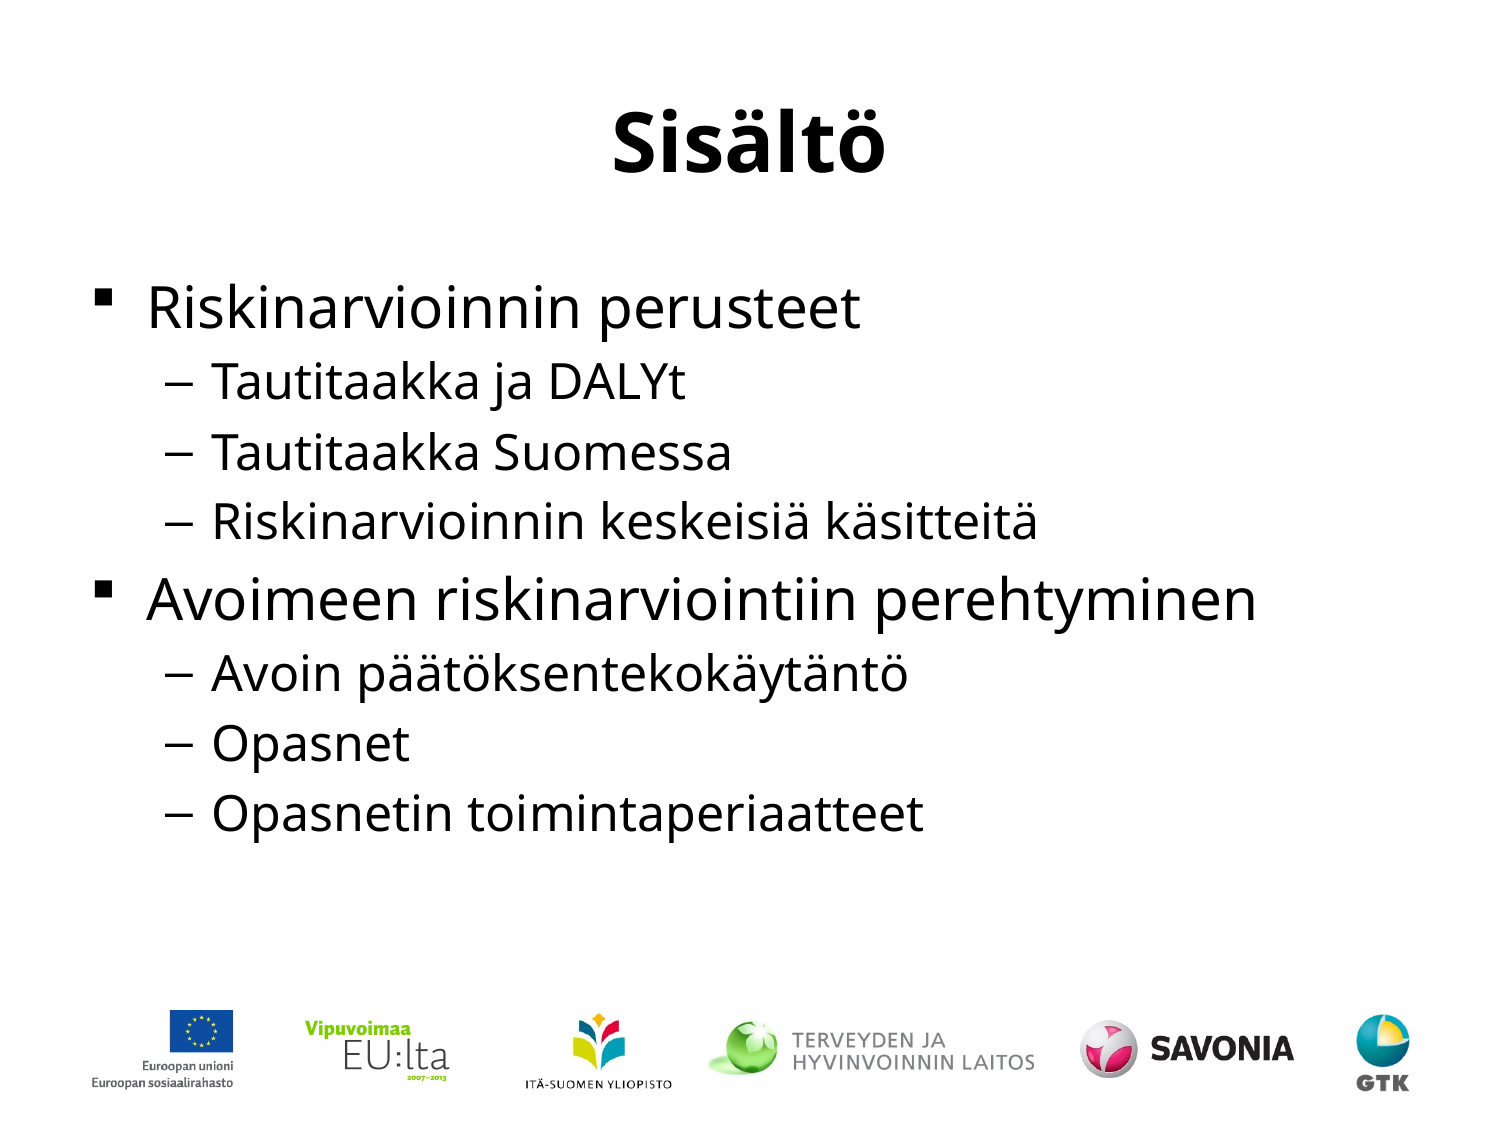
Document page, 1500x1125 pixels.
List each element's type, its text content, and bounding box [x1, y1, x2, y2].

title Sisältö [75, 45, 1425, 233]
picture [1353, 1011, 1412, 1094]
picture [282, 1019, 460, 1088]
list Riskinarvioinnin perusteet Tautitaakka ja DALYt Tautitaakka Suomessa Riskinarvioinnin keskeisiä käsitteitä Avoimeen riskinarviointiin perehtyminen Avoin päätöksentekokäytäntö Opasnet Opasnetin toimintaperiaatteet [75, 262, 1425, 976]
picture [88, 1010, 234, 1105]
picture [1080, 1020, 1294, 1078]
picture [505, 993, 1049, 1112]
